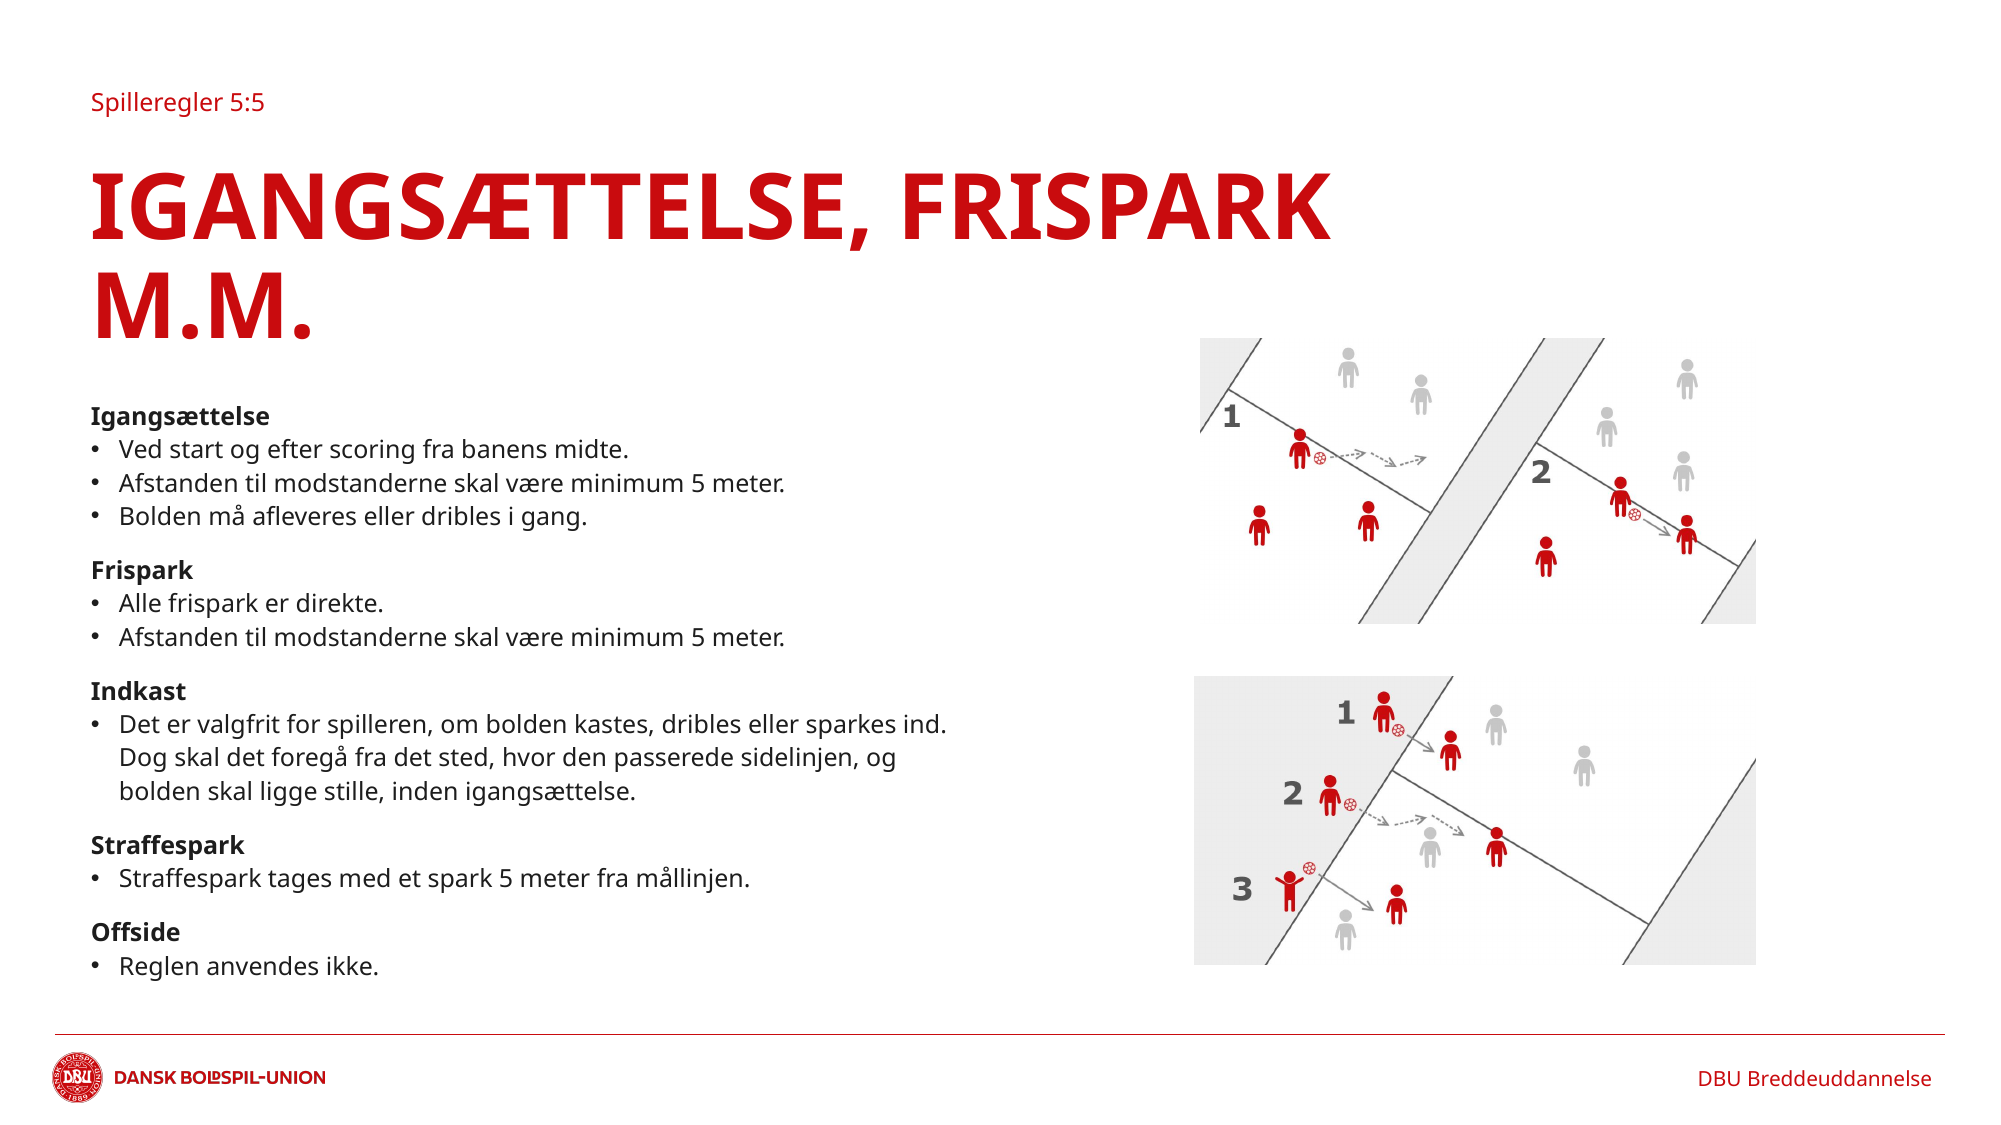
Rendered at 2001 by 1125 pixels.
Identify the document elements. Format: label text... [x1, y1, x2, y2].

list Igangsættelse, frispark m.m. [90, 160, 1473, 339]
list Spilleregler 5:5 [90, 90, 528, 120]
picture [1200, 338, 1756, 624]
picture [52, 1052, 325, 1103]
list Igangsættelse Ved start og efter scoring fra banens midte. Afstanden til modstanderne skal være minimum 5 meter. Bolden må afleveres eller dribles i gang. Frispark Alle frispark er direkte. Afstanden til modstanderne skal være minimum 5 meter. Indkast Det er valgfrit for spilleren, om bolden kastes, dribles eller sparkes ind. Dog skal det foregå fra det sted, hvor den passerede sidelinjen, og bolden skal ligge stille, inden igangsættelse. Straffespark Straffespark tages med et spark 5 meter fra mållinjen. Offside Reglen anvendes ikke. [90, 397, 953, 976]
picture [1194, 676, 1756, 965]
